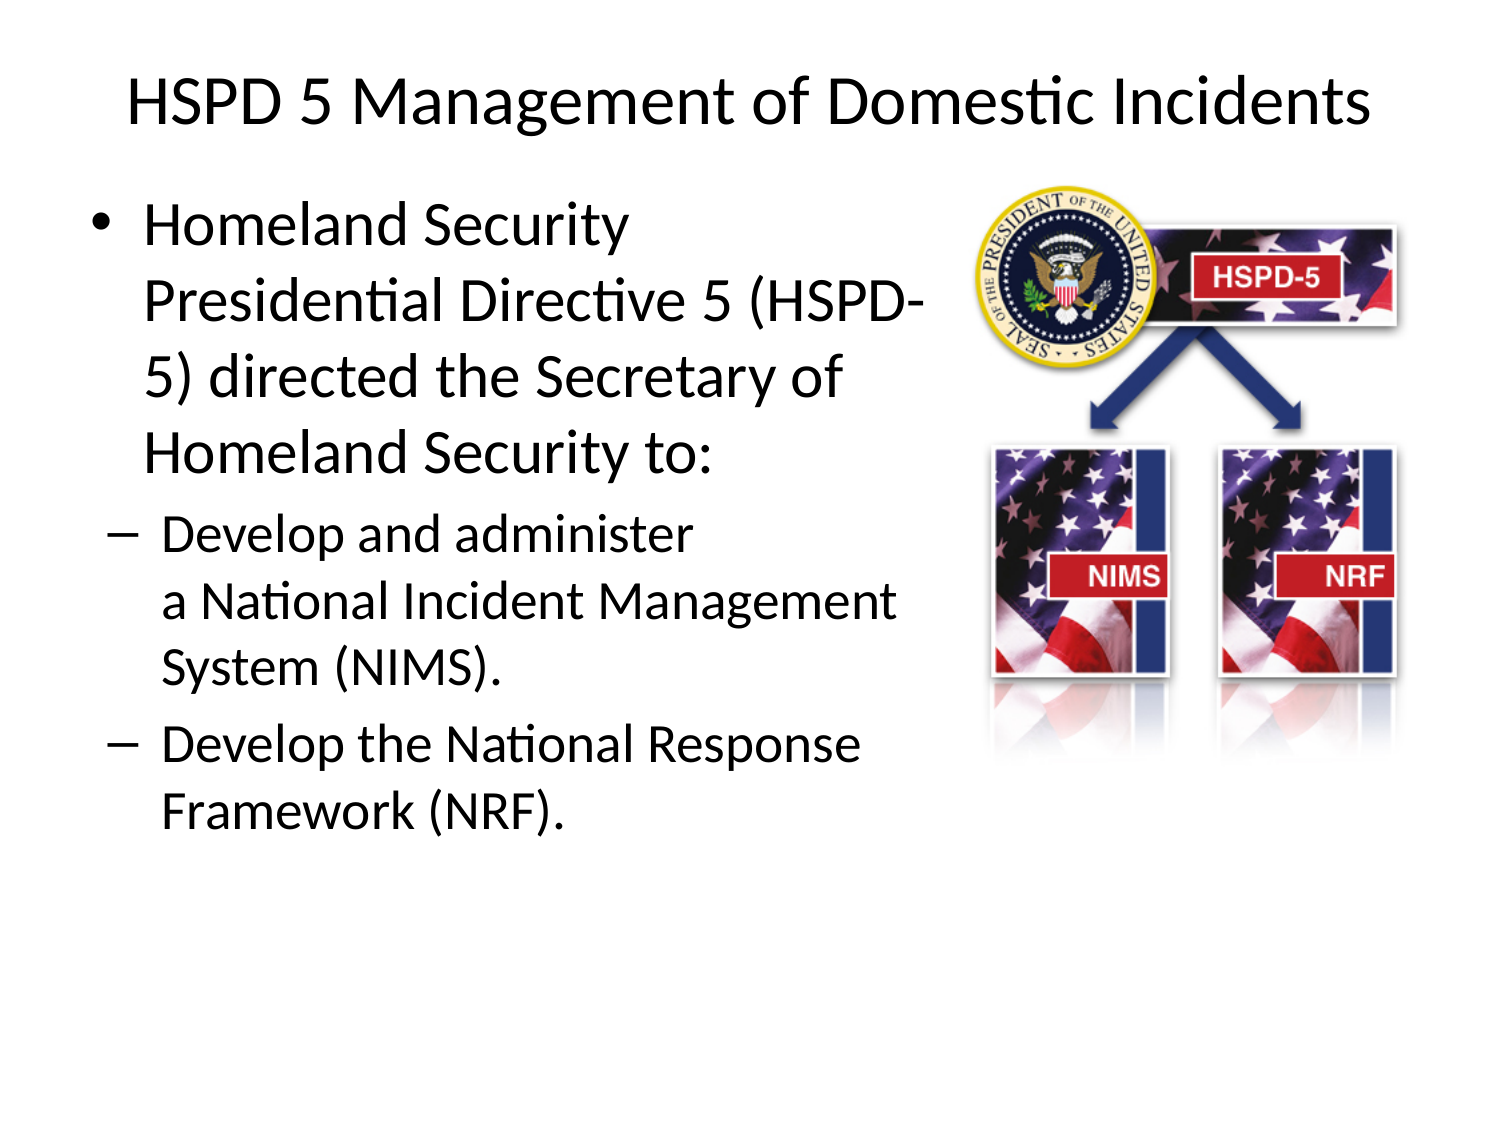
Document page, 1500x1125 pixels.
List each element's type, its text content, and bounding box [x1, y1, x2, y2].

picture [958, 174, 1426, 776]
list Homeland Security Presidential Directive 5 (HSPD-5) directed the Secretary of Homeland Security to: Develop and administer a National Incident Management System (NIMS). Develop the National Response Framework (NRF). [75, 174, 950, 918]
title HSPD 5 Management of Domestic Incidents [75, 45, 1425, 233]
